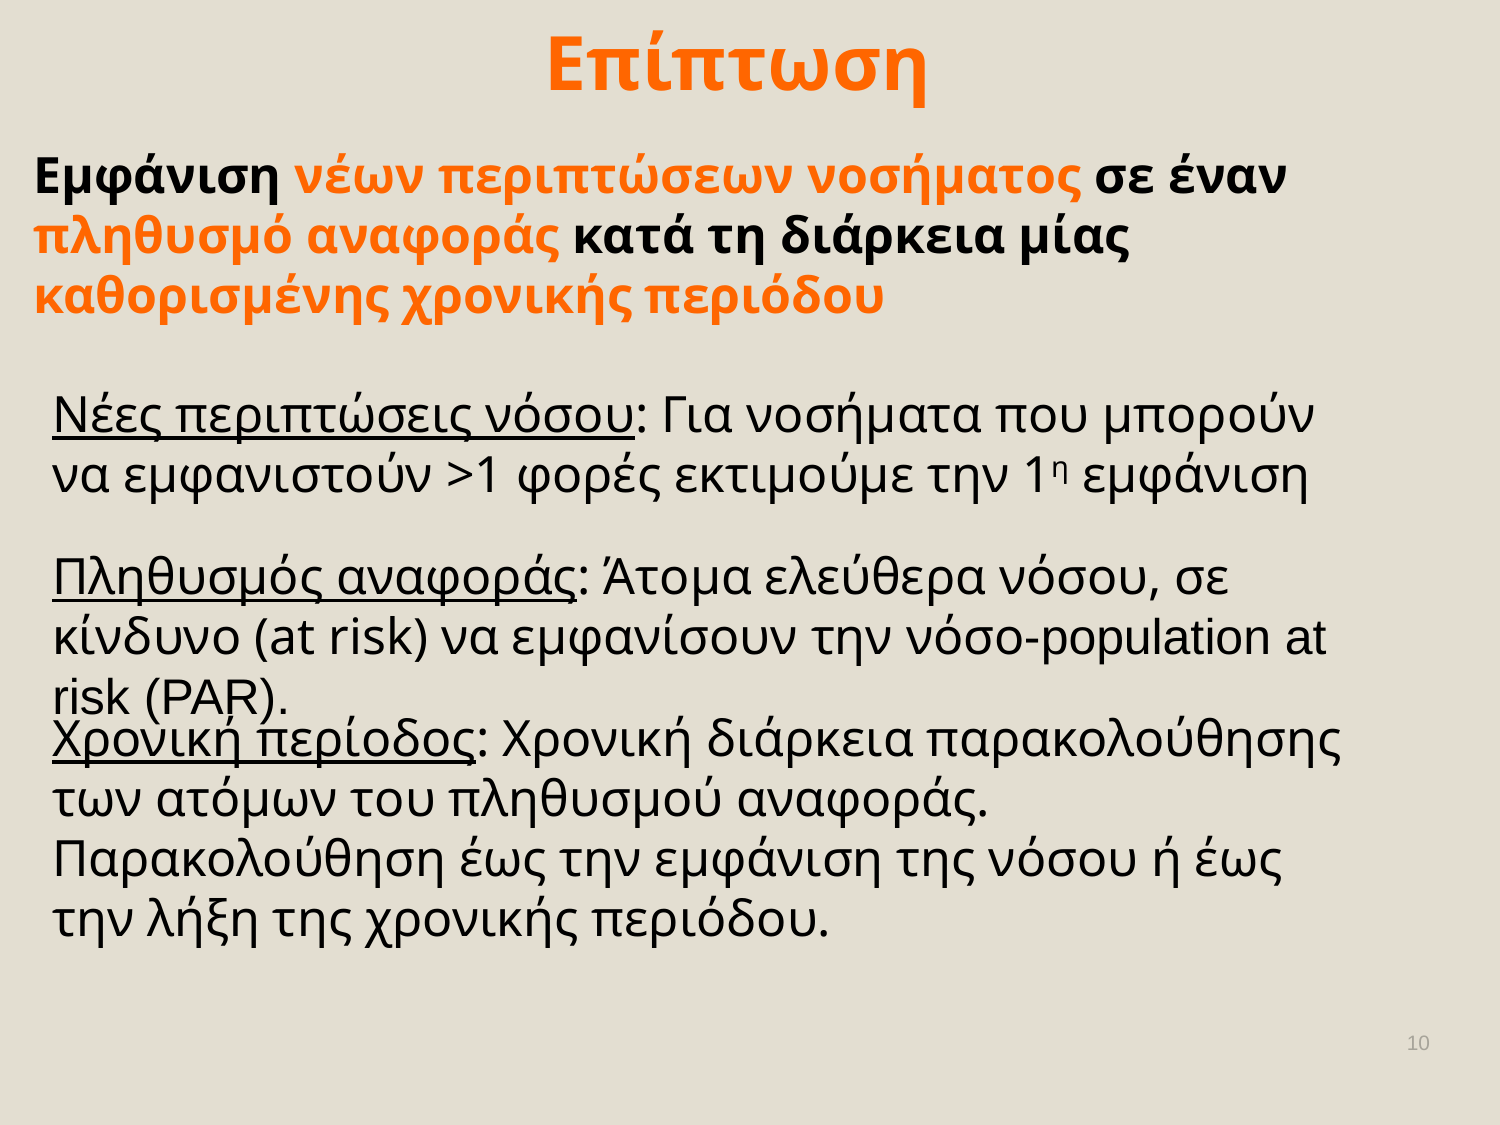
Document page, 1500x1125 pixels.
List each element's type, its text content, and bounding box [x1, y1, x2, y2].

text_box Πληθυσμός αναφοράς: Άτομα ελεύθερα νόσου, σε κίνδυνο (at risk) να εμφανίσουν την νόσο-population at risk (PAR). [37, 537, 1363, 698]
text_box Νέες περιπτώσεις νόσου: Για νοσήματα που μπορούν να εμφανιστούν >1 φορές εκτιμούμε την 1η εμφάνιση [37, 374, 1363, 510]
text_box Εμφάνιση νέων περιπτώσεων νοσήματος σε έναν πληθυσμό αναφοράς κατά τη διάρκεια μίας καθορισμένης χρονικής περιόδου [18, 137, 1494, 332]
text_box Χρονική περίοδος: Χρονική διάρκεια παρακολούθησης των ατόμων του πληθυσμού αναφοράς. Παρακολούθηση έως την εμφάνιση της νόσου ή έως την λήξη της χρονικής περιόδου. [37, 698, 1363, 954]
slide_number 10 [1369, 1002, 1445, 1063]
title Επίπτωση [0, 0, 1475, 113]
